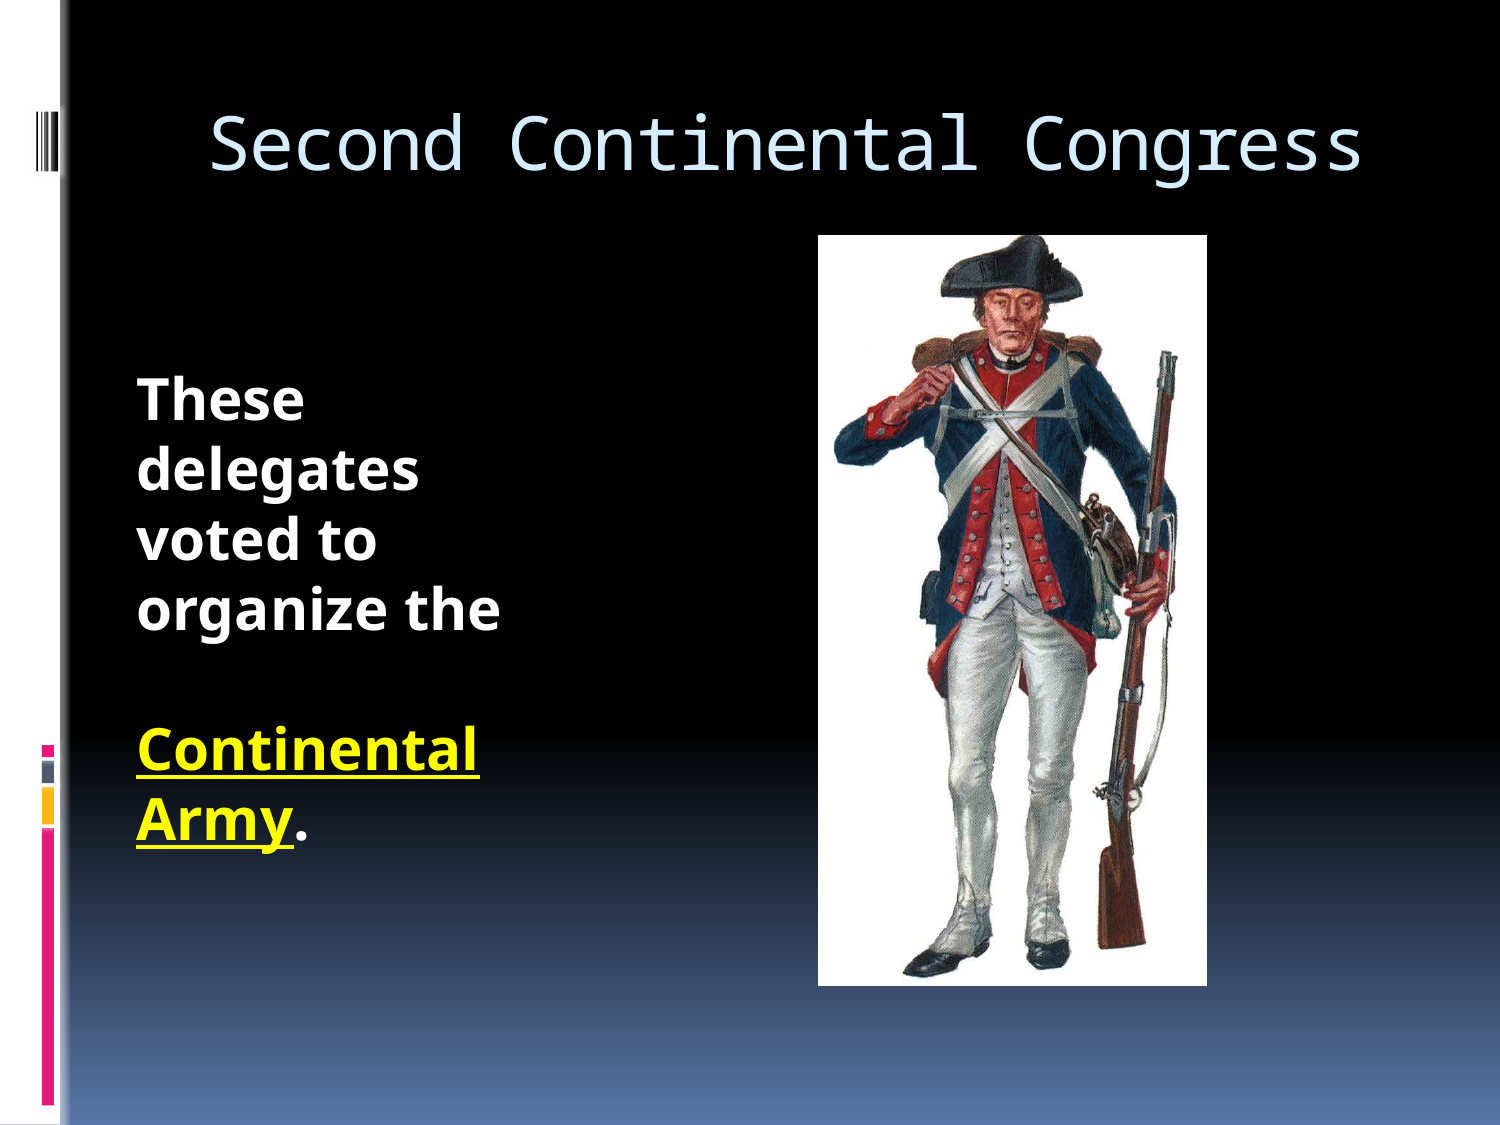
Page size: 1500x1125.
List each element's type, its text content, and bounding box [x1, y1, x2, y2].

title Second Continental Congress [112, 44, 1463, 236]
list These delegates voted to organize the Continental Army. [112, 235, 525, 986]
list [817, 234, 1208, 986]
